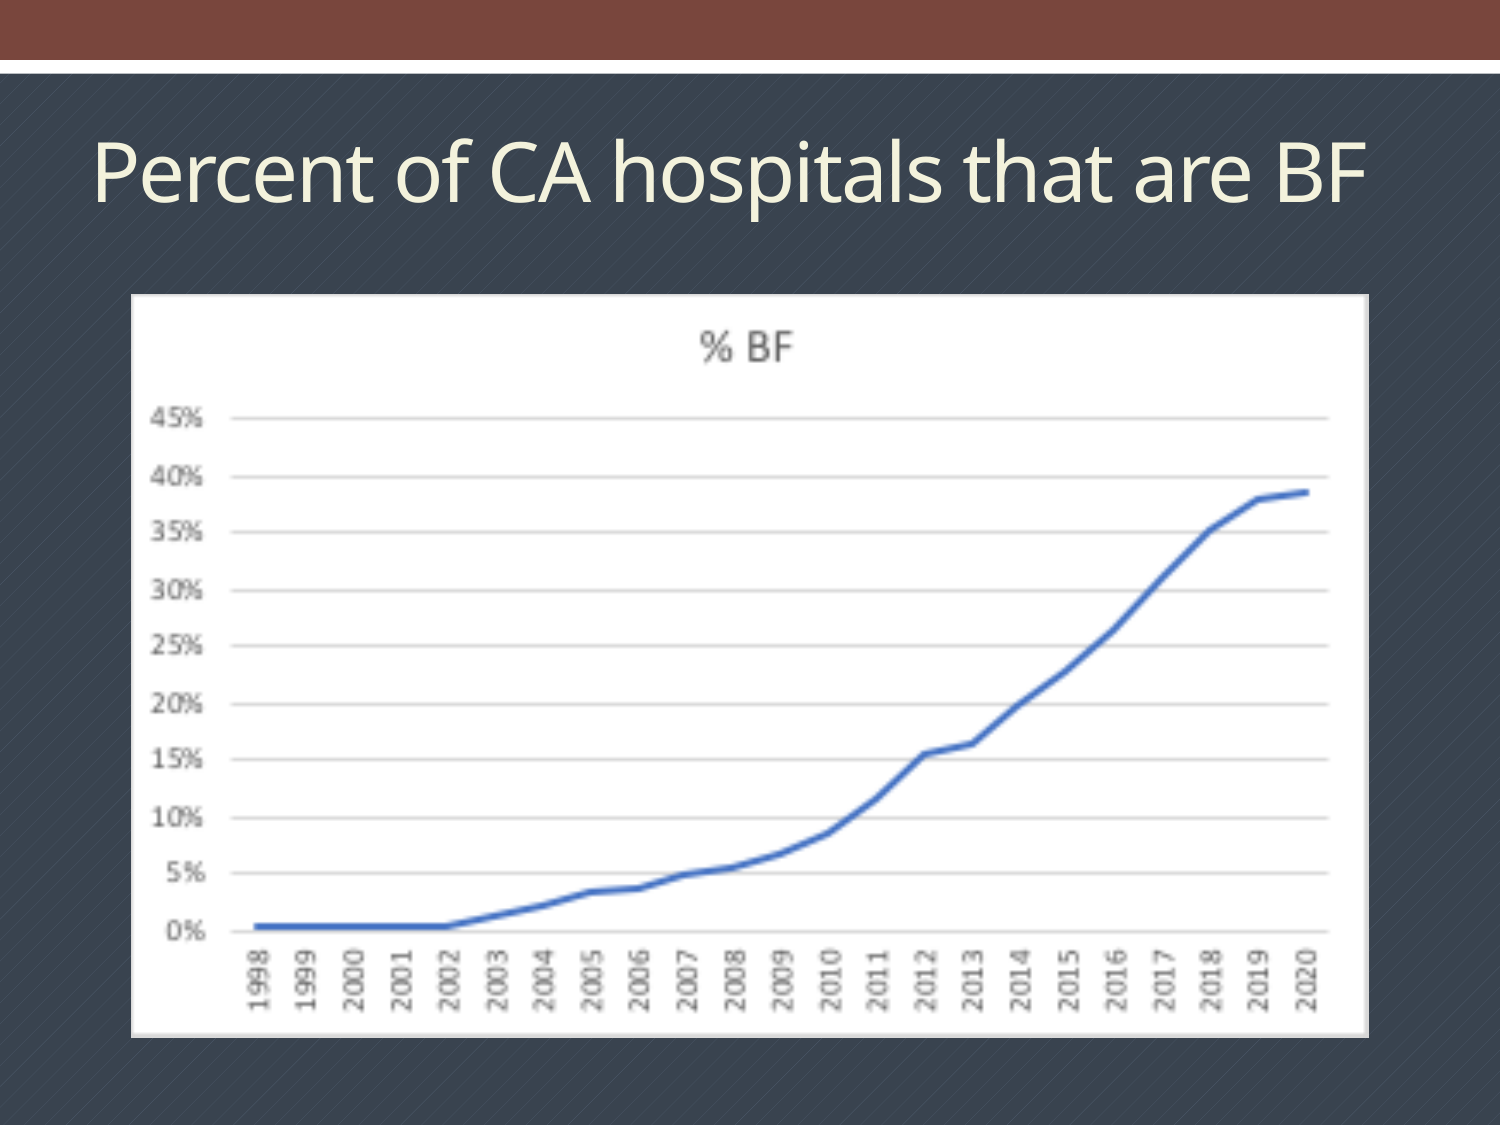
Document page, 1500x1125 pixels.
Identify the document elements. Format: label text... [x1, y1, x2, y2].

title Percent of CA hospitals that are BF [75, 87, 1425, 250]
picture [131, 294, 1369, 1038]
